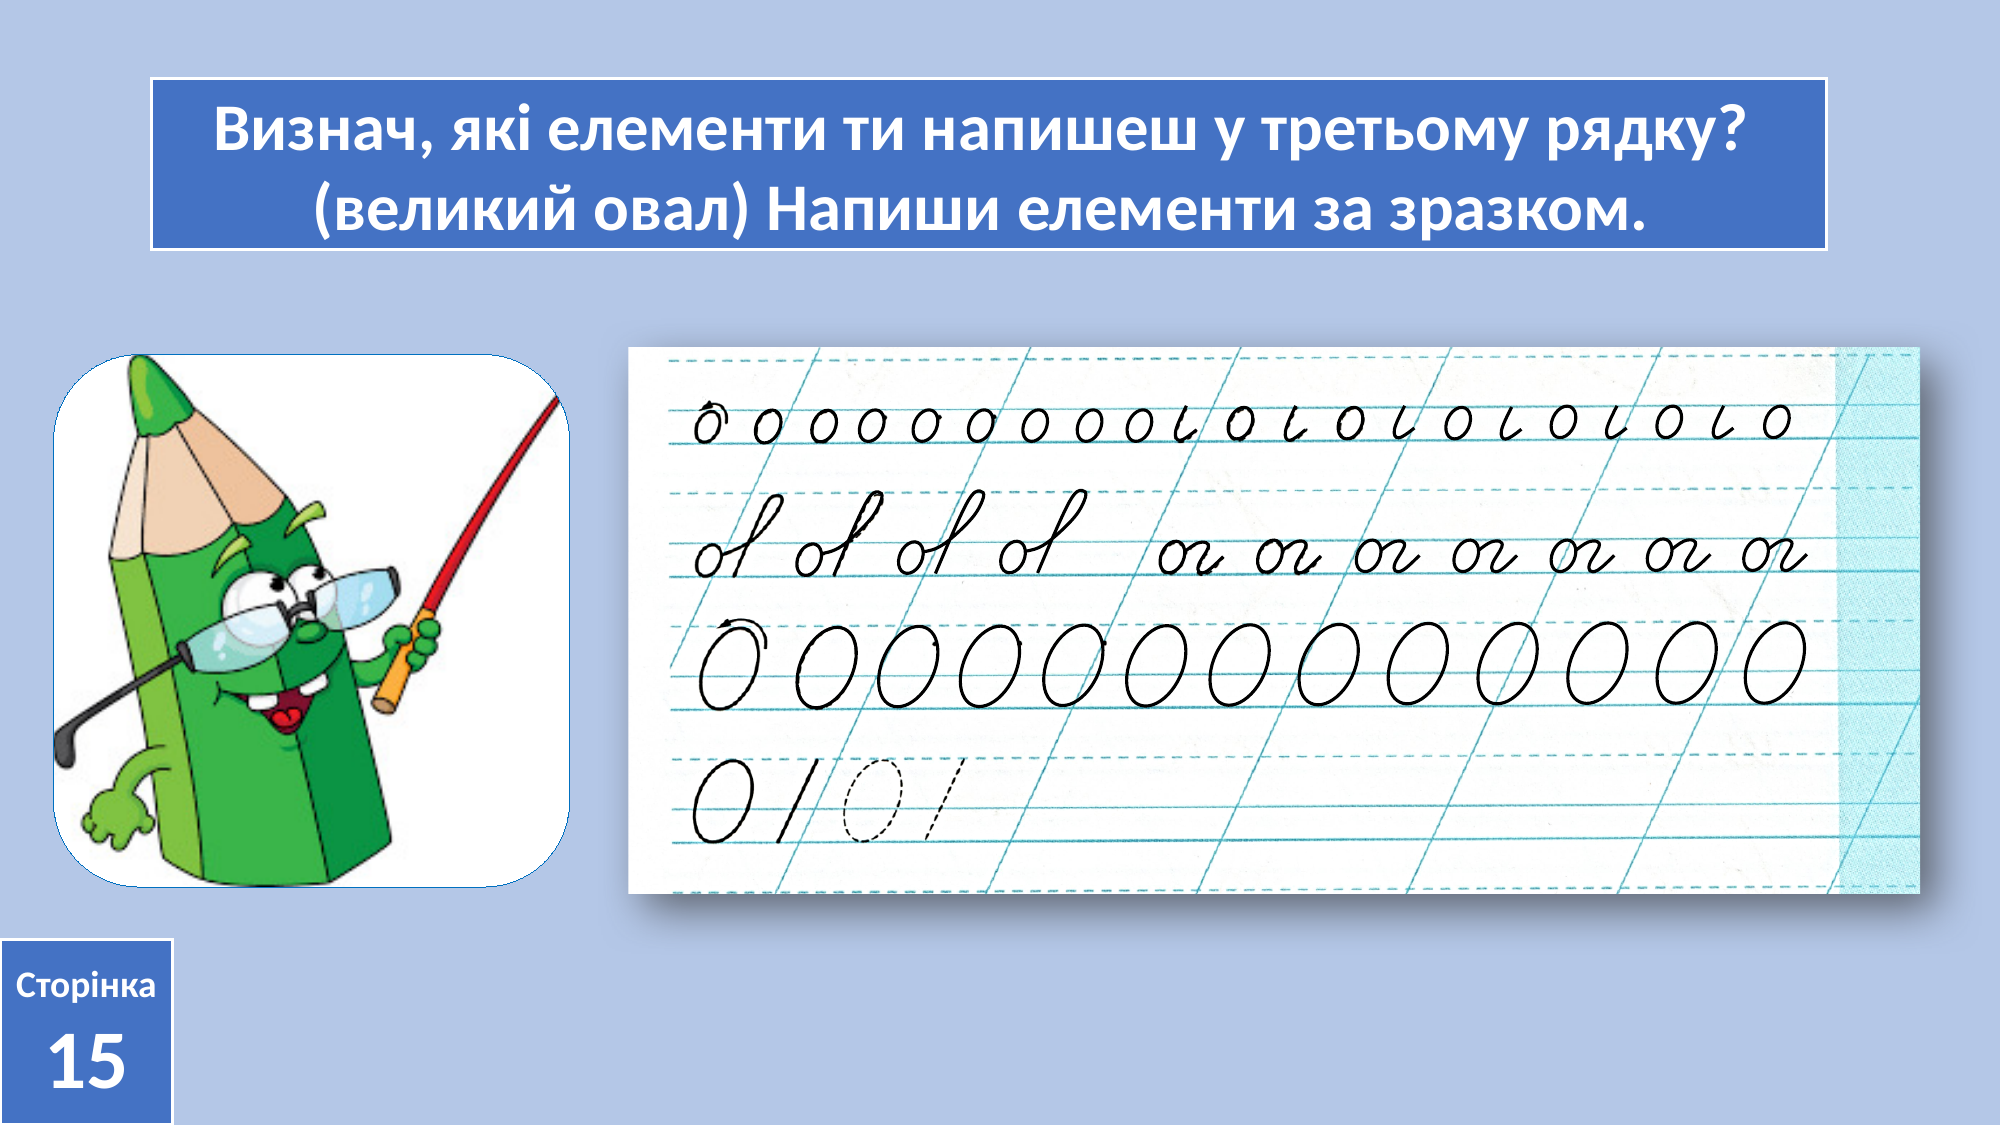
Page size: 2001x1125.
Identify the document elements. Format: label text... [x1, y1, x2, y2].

text_box Сторінка 15 [0, 938, 174, 1125]
picture [628, 347, 1921, 894]
picture [53, 354, 570, 888]
text_box Визнач, які елементи ти напишеш у третьому рядку? (великий овал) Напиши елементи за зразком. [150, 77, 1828, 251]
